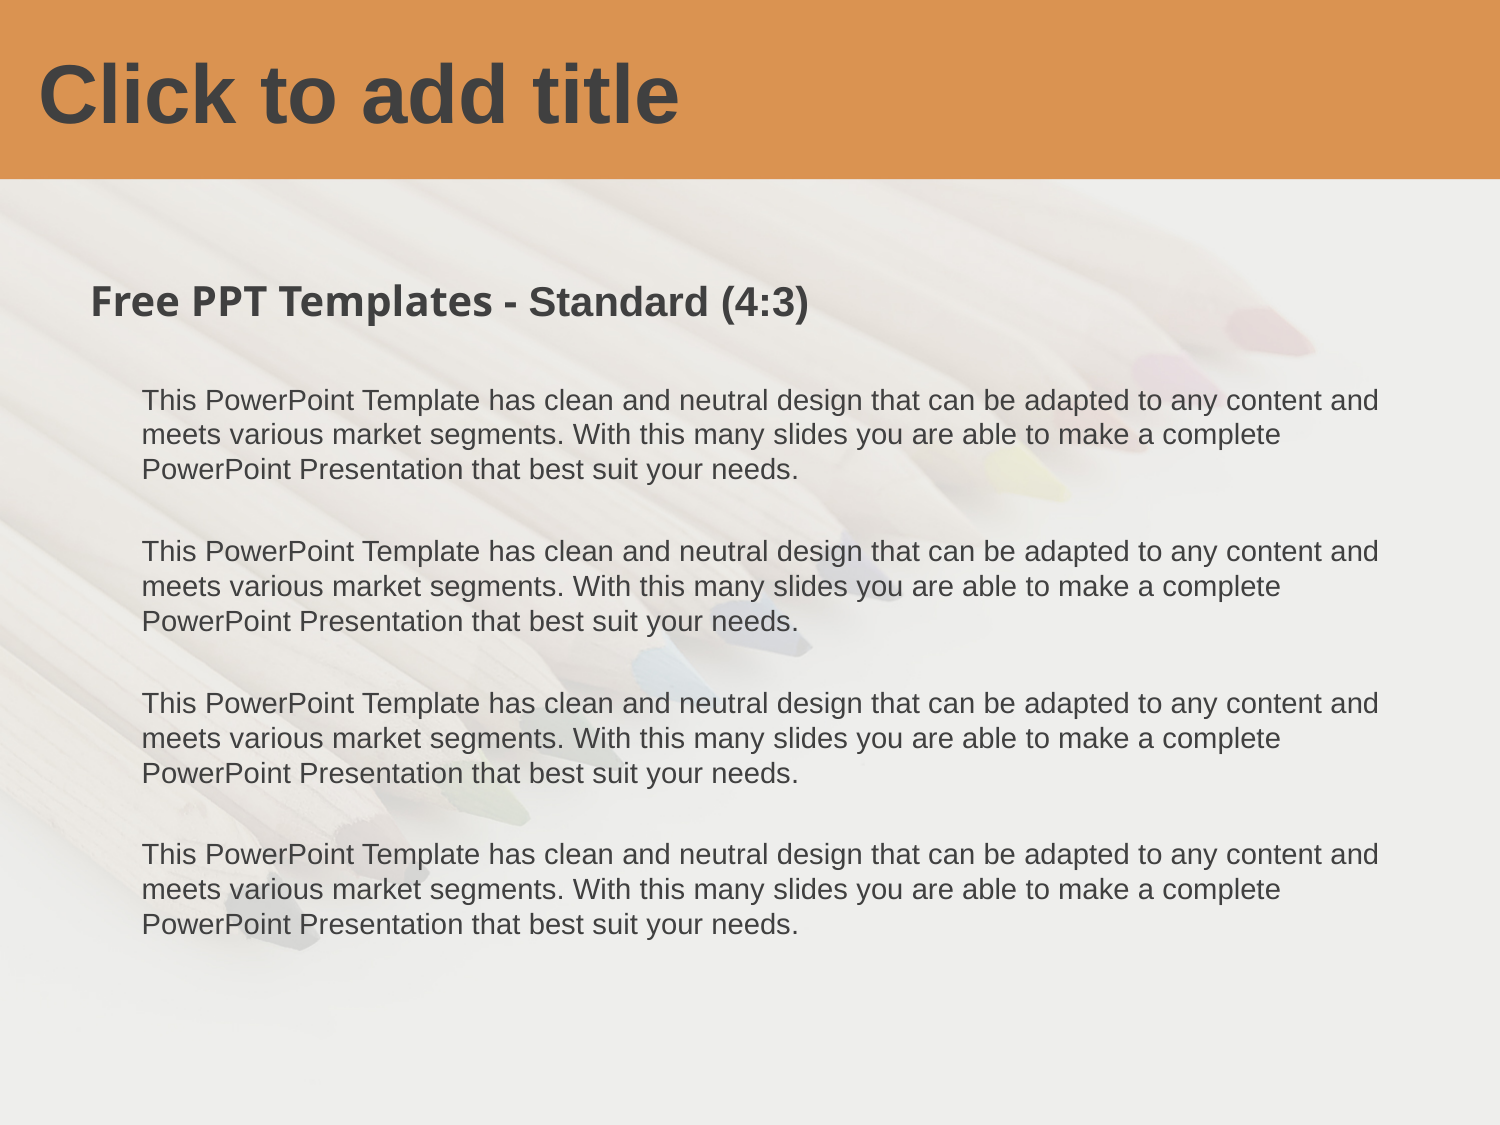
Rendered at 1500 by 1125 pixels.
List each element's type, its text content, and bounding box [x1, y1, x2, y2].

list Free PPT Templates - Standard (4:3) [75, 262, 1425, 339]
title Click to add title [0, 2, 1500, 179]
list This PowerPoint Template has clean and neutral design that can be adapted to any content and meets various market segments. With this many slides you are able to make a complete PowerPoint Presentation that best suit your needs. This PowerPoint Template has clean and neutral design that can be adapted to any content and meets various market segments. With this many slides you are able to make a complete PowerPoint Presentation that best suit your needs. This PowerPoint Template has clean and neutral design that can be adapted to any content and meets various market segments. With this many slides you are able to make a complete PowerPoint Presentation that best suit your needs. This PowerPoint Template has clean and neutral design that can be adapted to any content and meets various market segments. With this many slides you are able to make a complete PowerPoint Presentation that best suit your needs. [76, 373, 1427, 965]
picture [0, 179, 1500, 1125]
